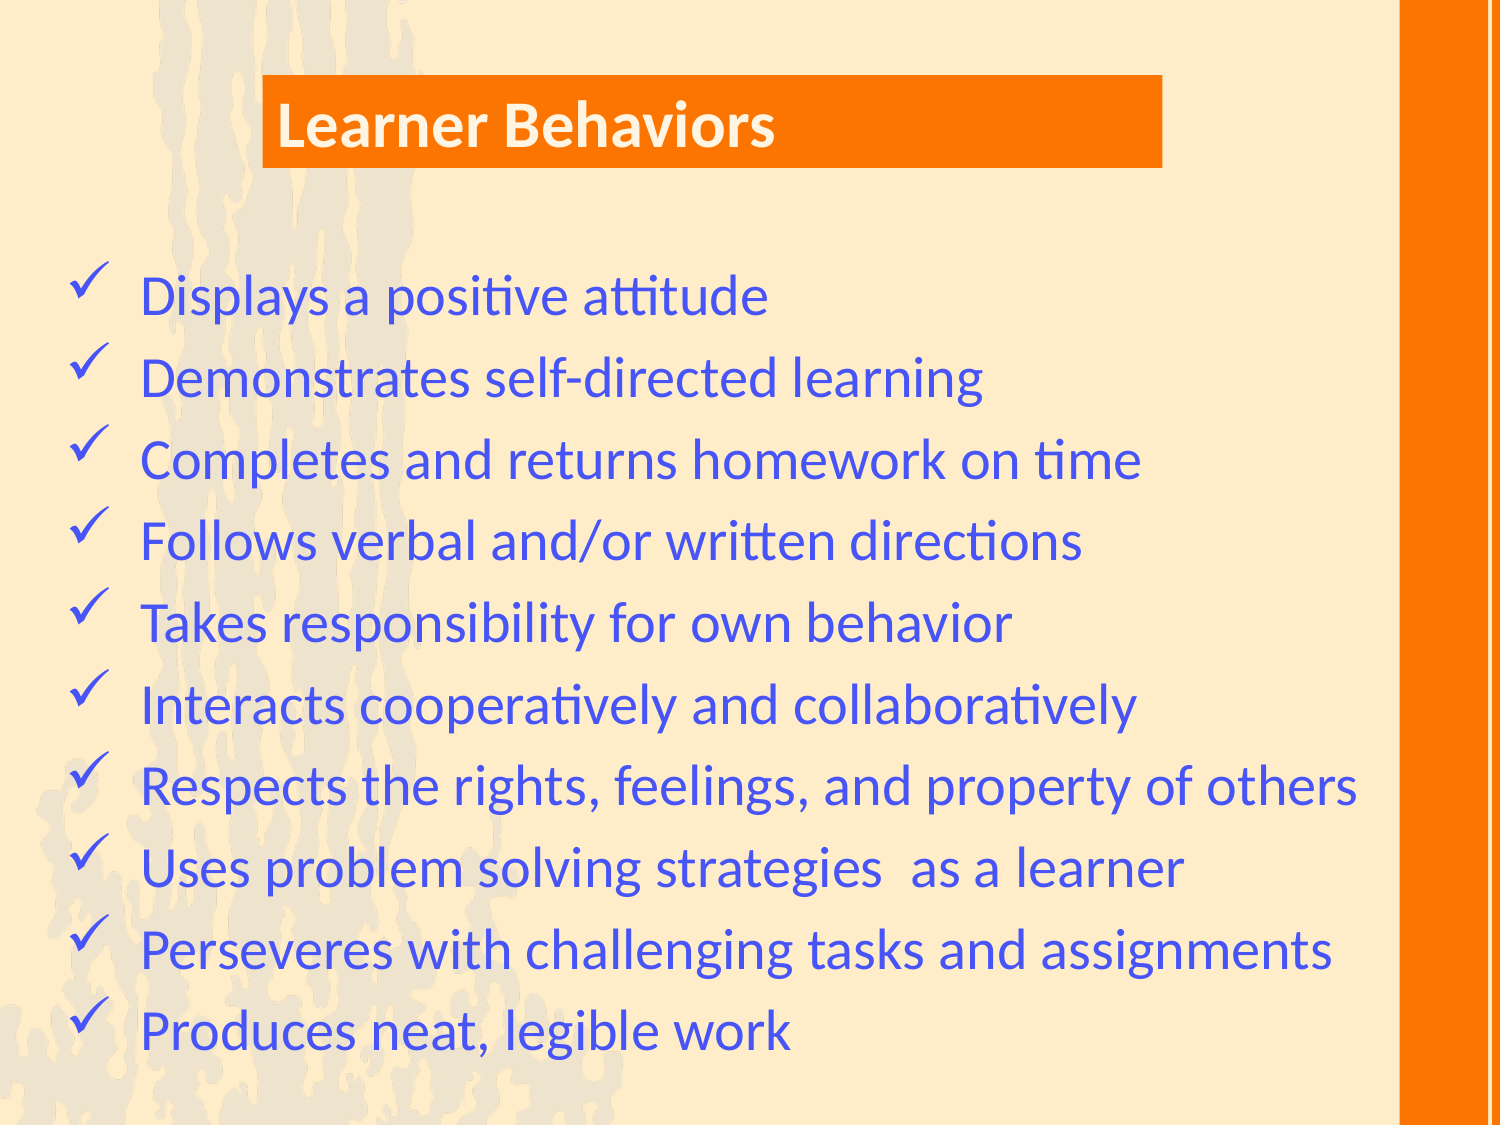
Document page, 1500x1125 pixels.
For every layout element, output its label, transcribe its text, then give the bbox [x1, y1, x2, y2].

title Learner Behaviors [262, 75, 1163, 168]
list Displays a positive attitude Demonstrates self-directed learning Completes and returns homework on time Follows verbal and/or written directions Takes responsibility for own behavior Interacts cooperatively and collaboratively Respects the rights, feelings, and property of others Uses problem solving strategies as a learner Perseveres with challenging tasks and assignments Produces neat, legible work [50, 249, 1413, 925]
picture [0, 0, 624, 1125]
